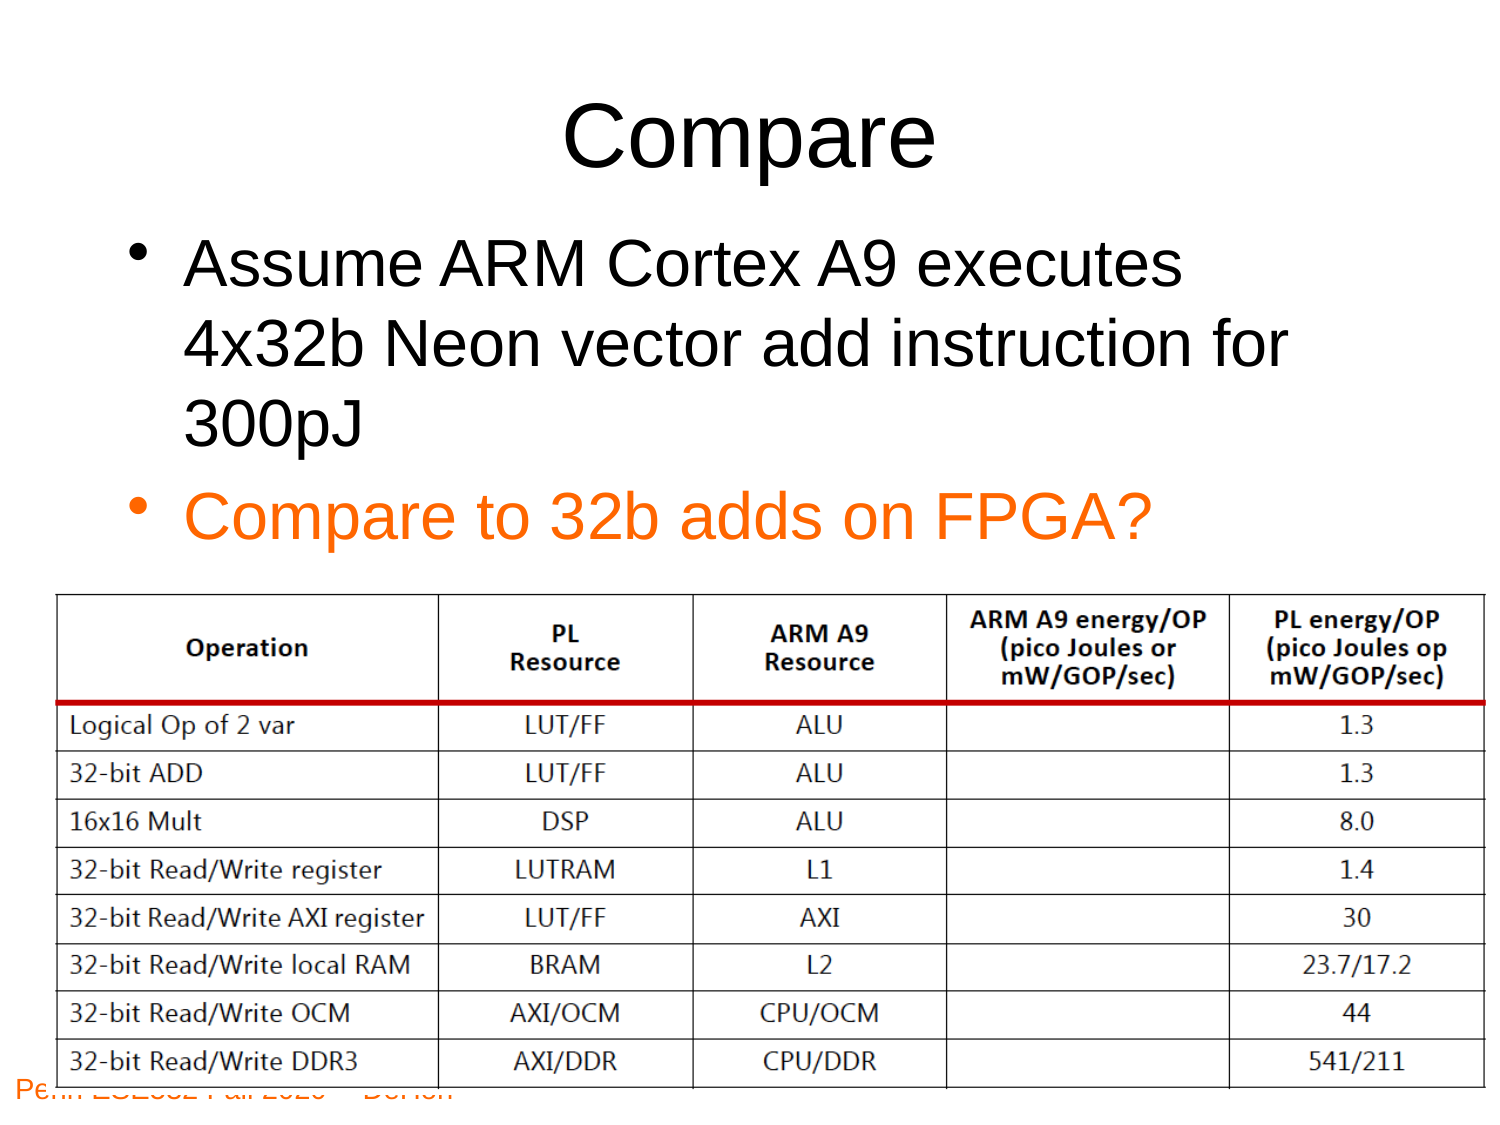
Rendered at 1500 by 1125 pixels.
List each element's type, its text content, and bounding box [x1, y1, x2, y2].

slide_number Penn ESE532 Fall 2020 -- DeHon [0, 1062, 613, 1125]
title Compare [112, 37, 1388, 212]
list Assume ARM Cortex A9 executes 4x32b Neon vector add instruction for 300pJ Compare to 32b adds on FPGA? [112, 212, 1388, 585]
picture [46, 587, 1500, 1095]
